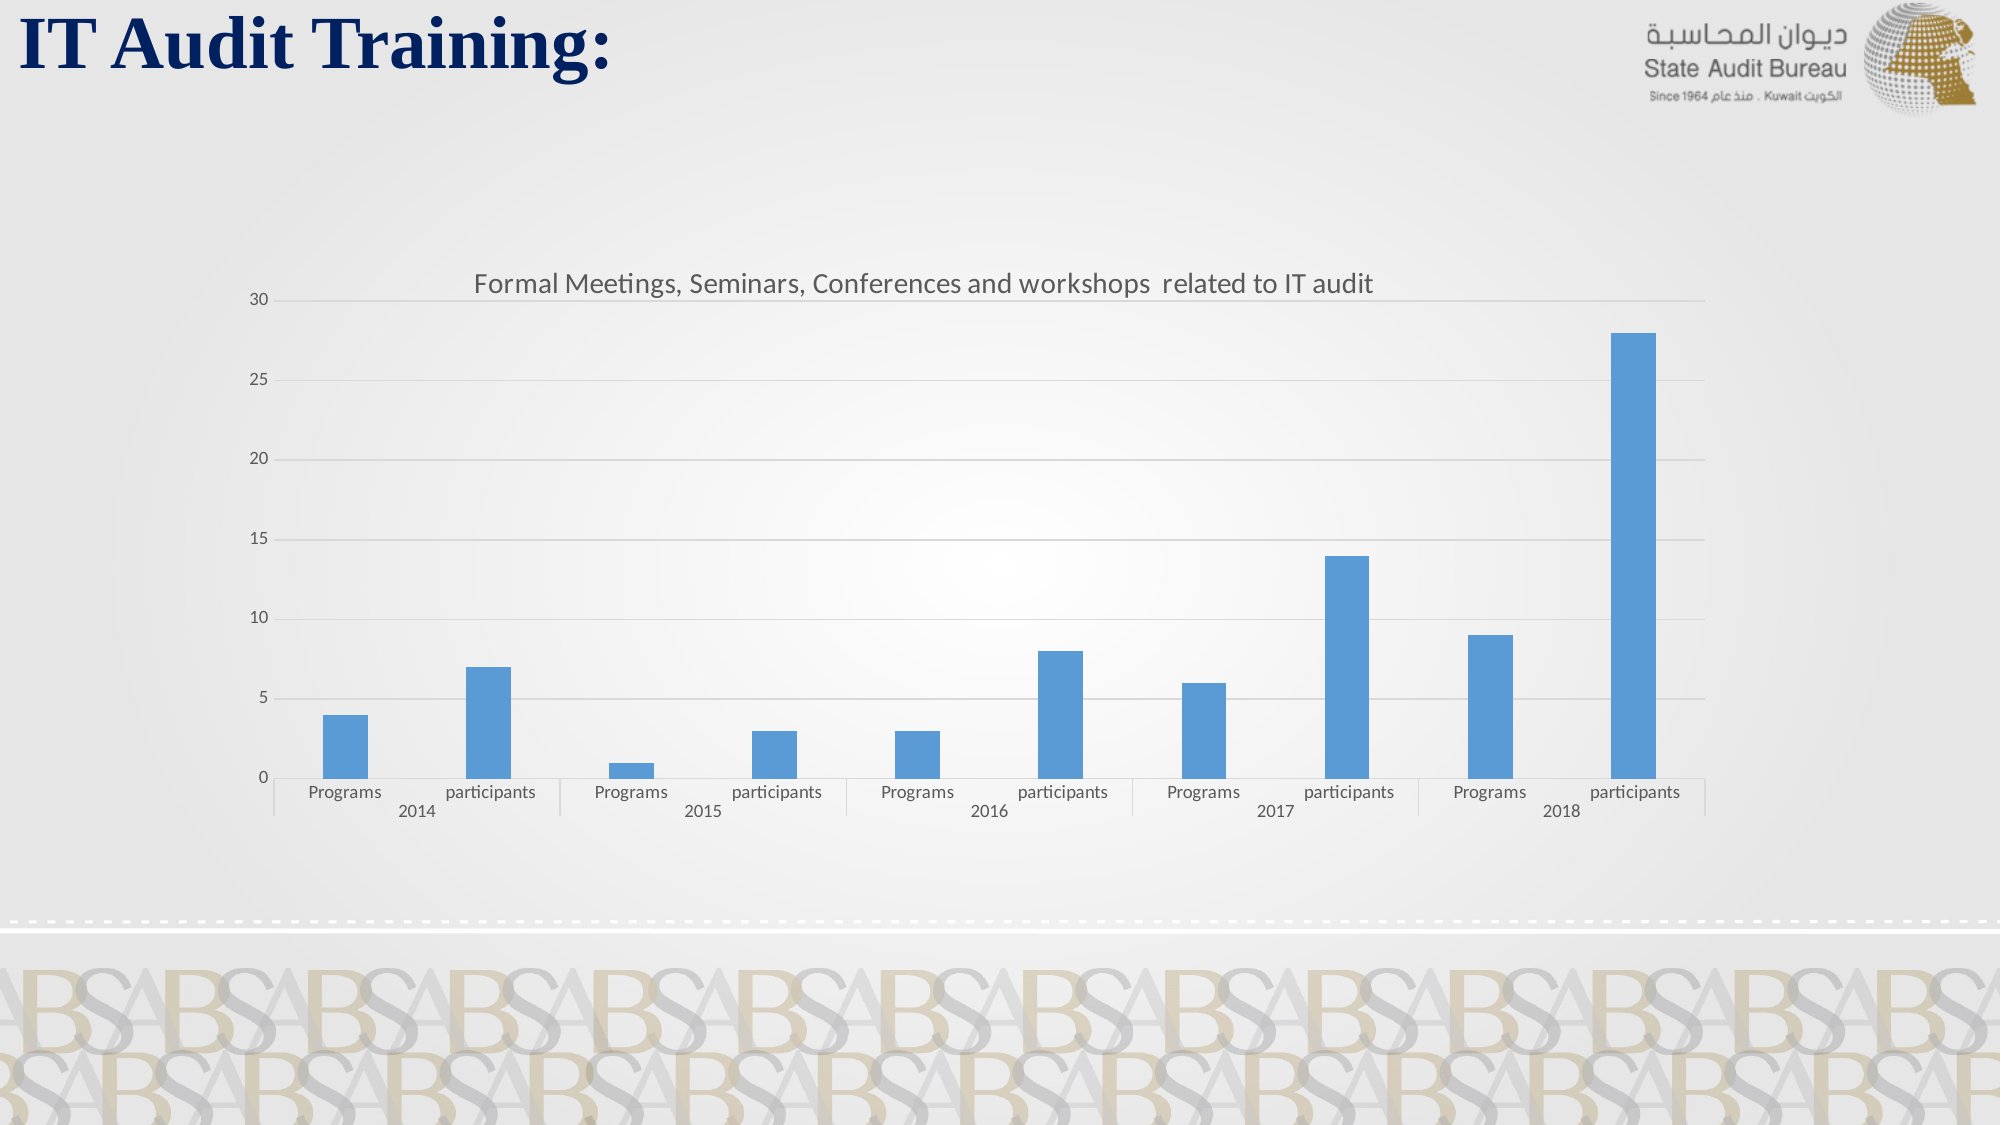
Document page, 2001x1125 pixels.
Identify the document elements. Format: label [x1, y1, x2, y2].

picture [0, 0, 2000, 1125]
chart [223, 223, 1728, 862]
